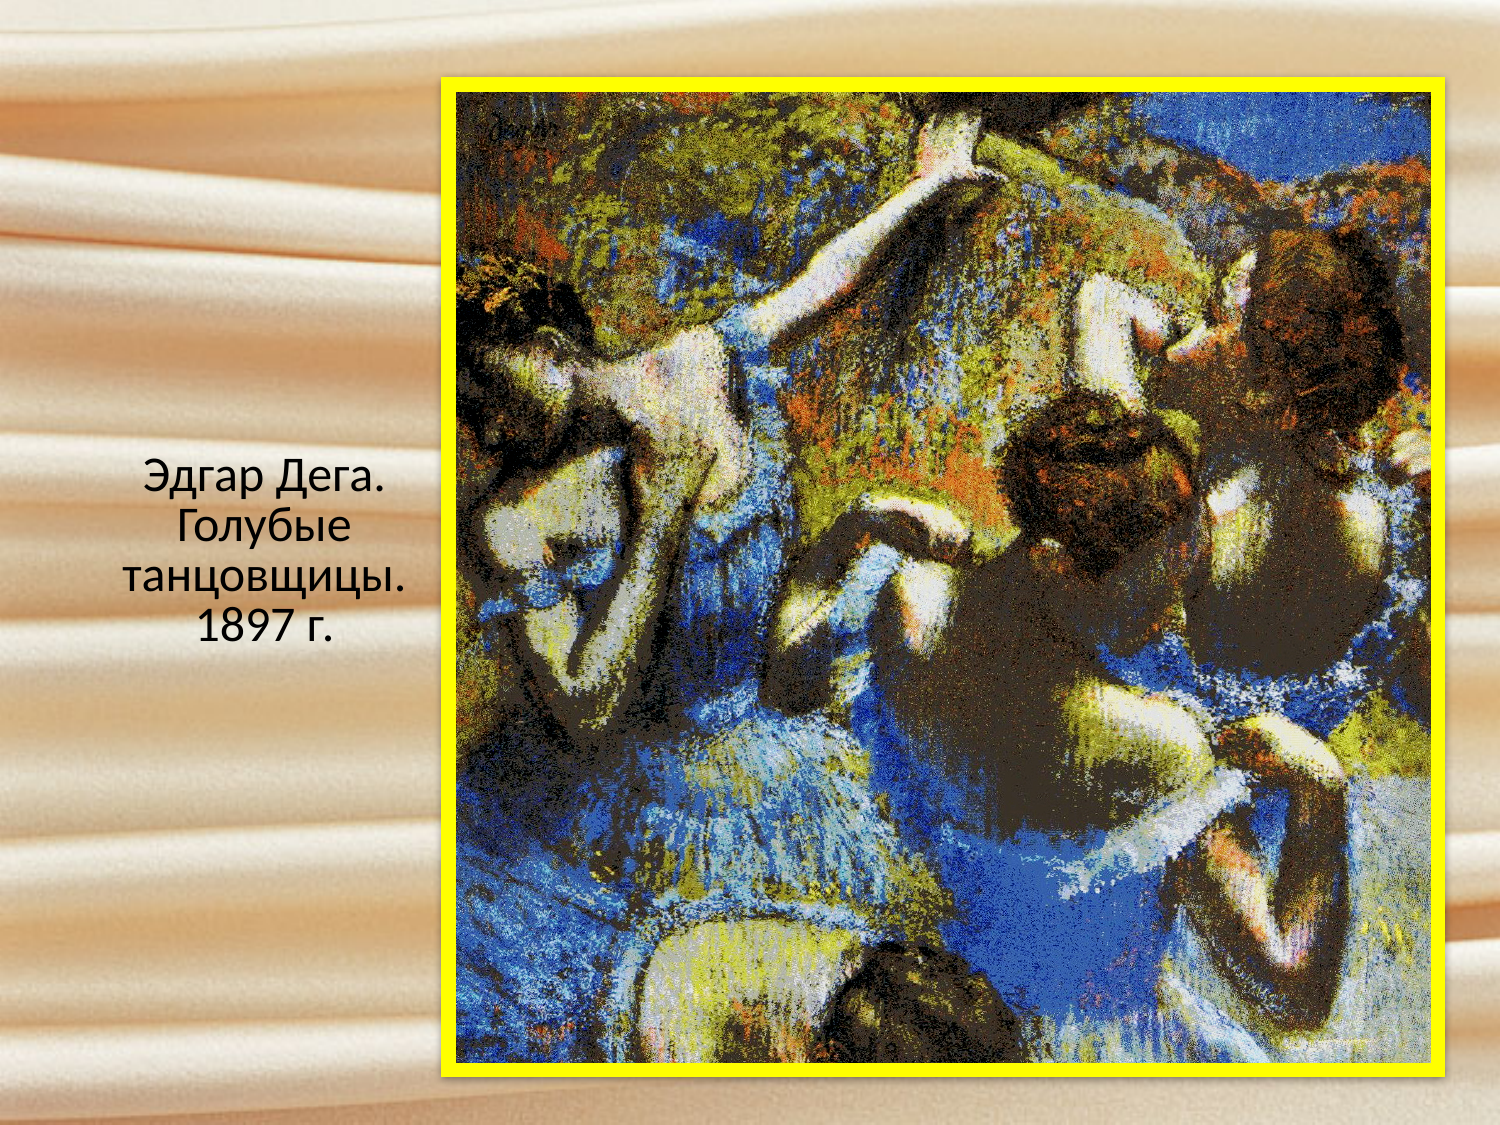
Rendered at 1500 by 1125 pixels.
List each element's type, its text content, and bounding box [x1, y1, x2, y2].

title Эдгар Дега. Голубые танцовщицы. 1897 г. [43, 45, 486, 1063]
picture [0, 0, 1500, 1125]
